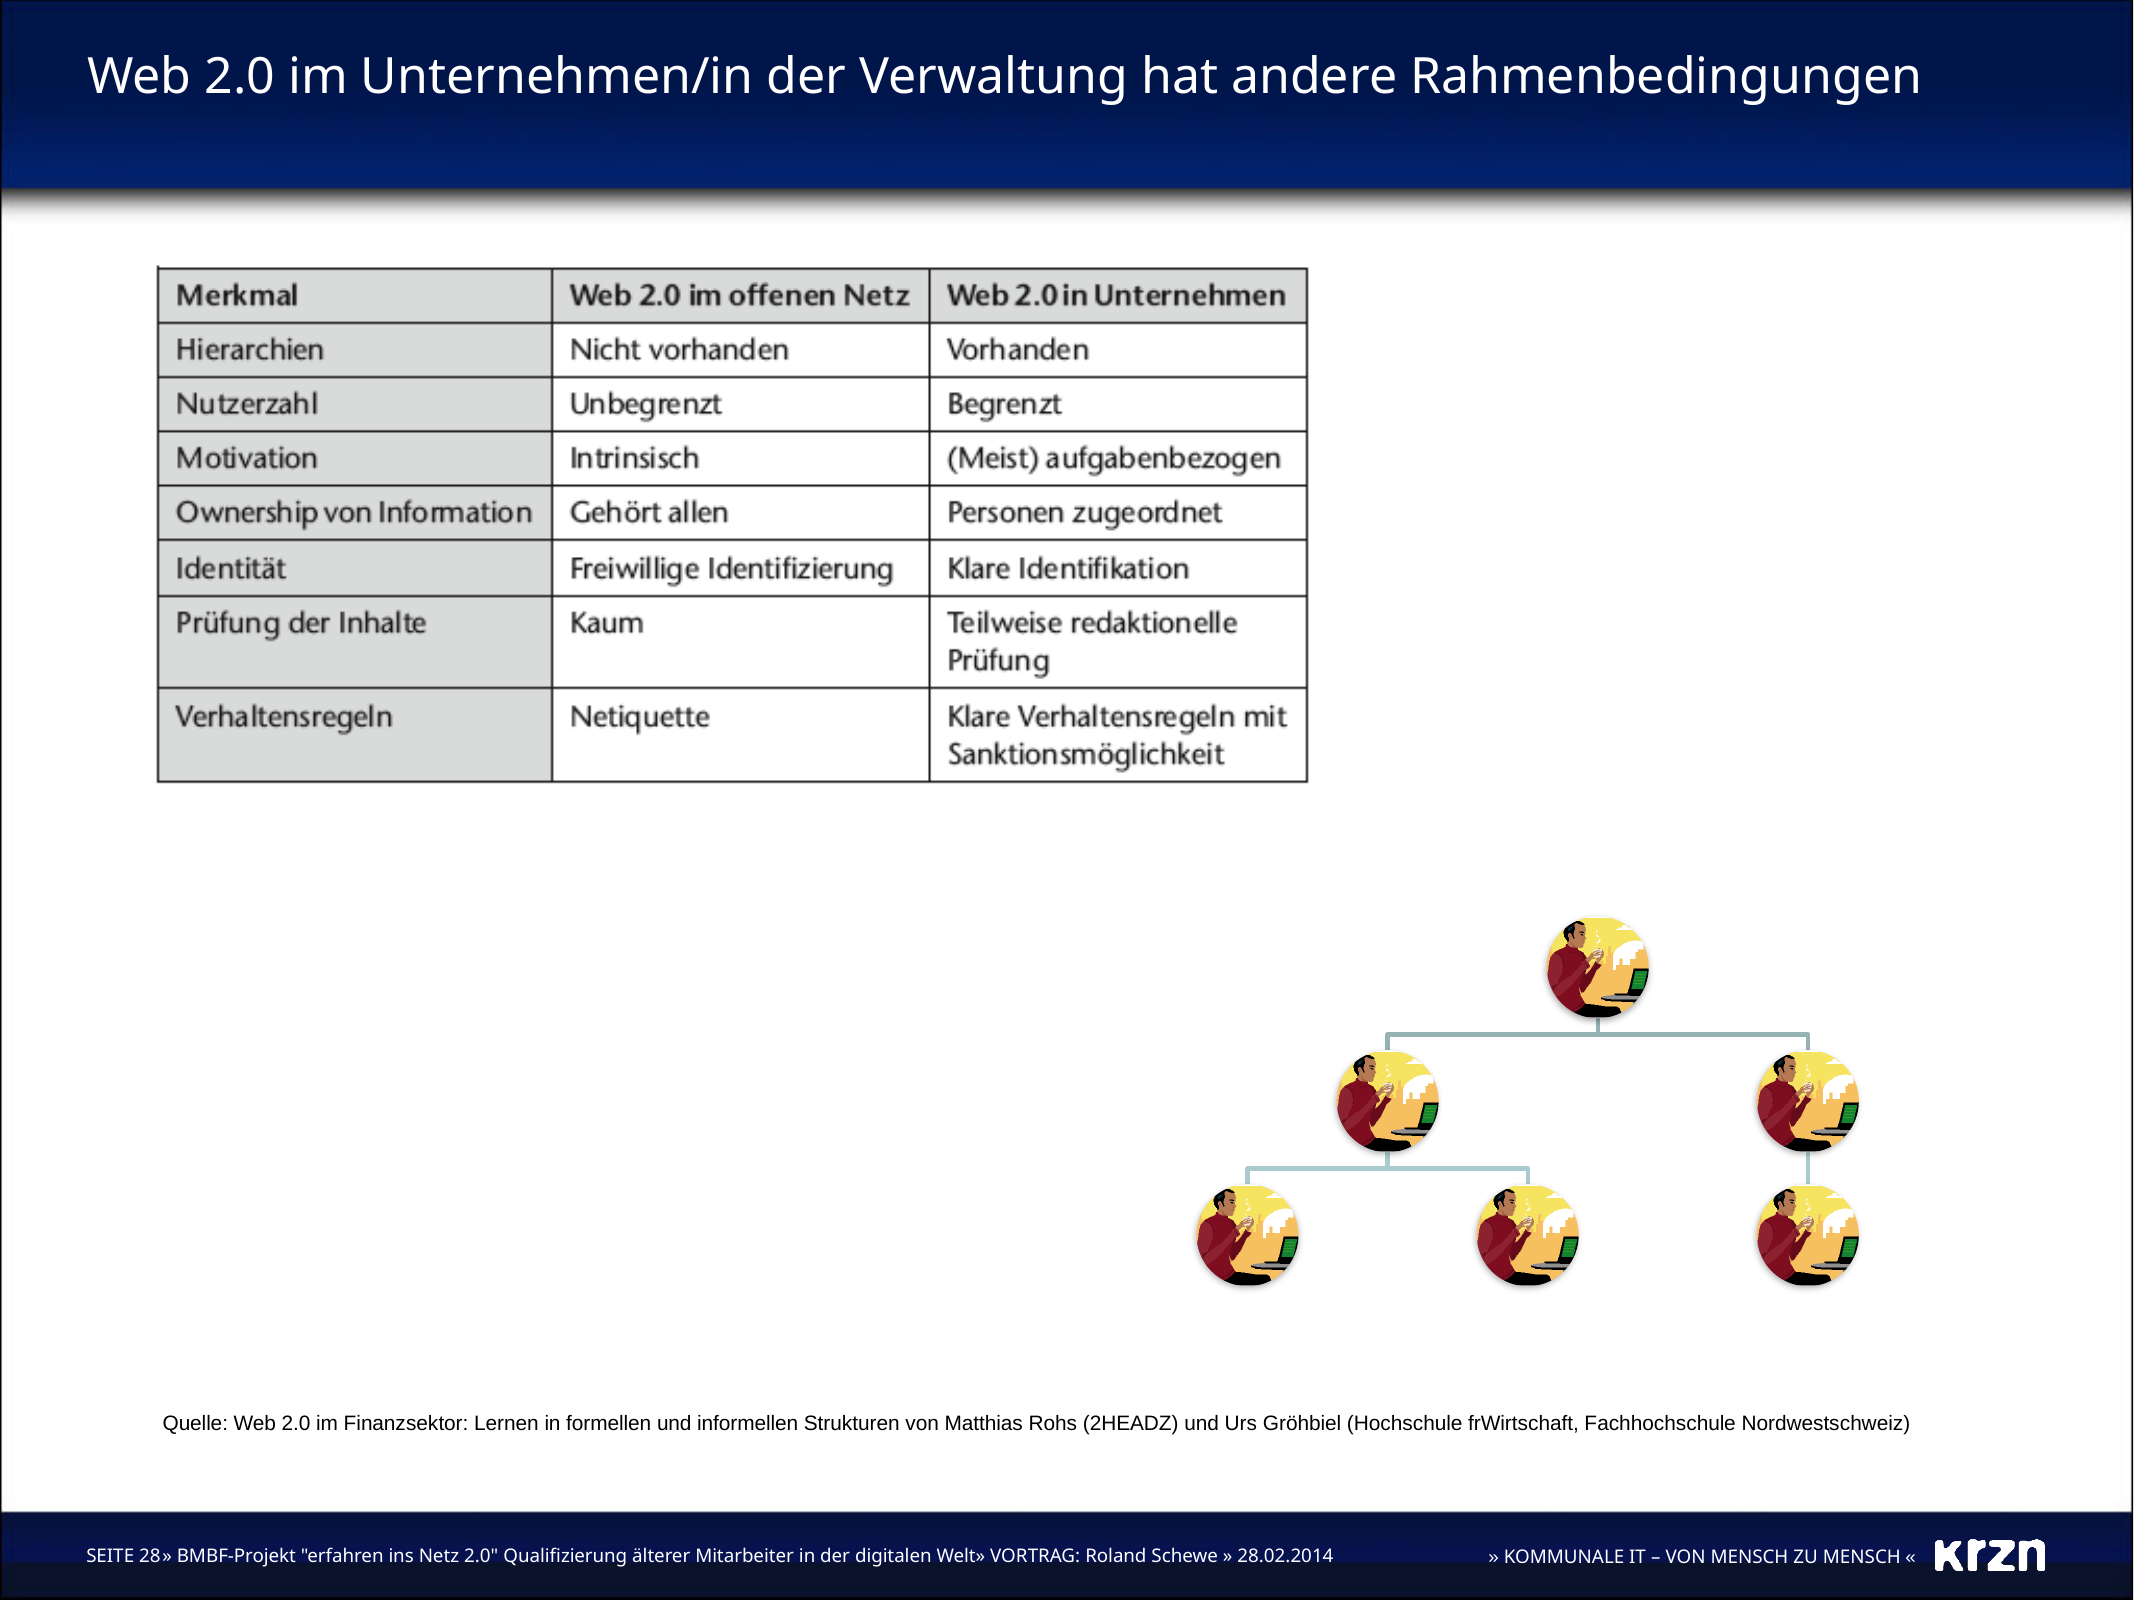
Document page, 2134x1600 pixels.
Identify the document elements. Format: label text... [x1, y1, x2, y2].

slide_number SEITE 28 [86, 1538, 174, 1568]
title Web 2.0 im Unternehmen/in der Verwaltung hat andere Rahmenbedingungen [86, 37, 2048, 105]
footer » BMBF-Projekt "erfahren ins Netz 2.0" Qualifizierung älterer Mitarbeiter in der digitalen Welt» VORTRAG: Roland Schewe » 28.02.2014 [162, 1537, 1398, 1568]
text_box Quelle: Web 2.0 im Finanzsektor: Lernen in formellen und informellen Strukturen von Matthias Rohs (2HEADZ) und Urs Gröhbiel (Hochschule frWirtschaft, Fachhochschule Nordwestschweiz) [147, 1402, 1978, 1443]
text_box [1196, 823, 2012, 1380]
picture [0, 0, 2134, 1600]
